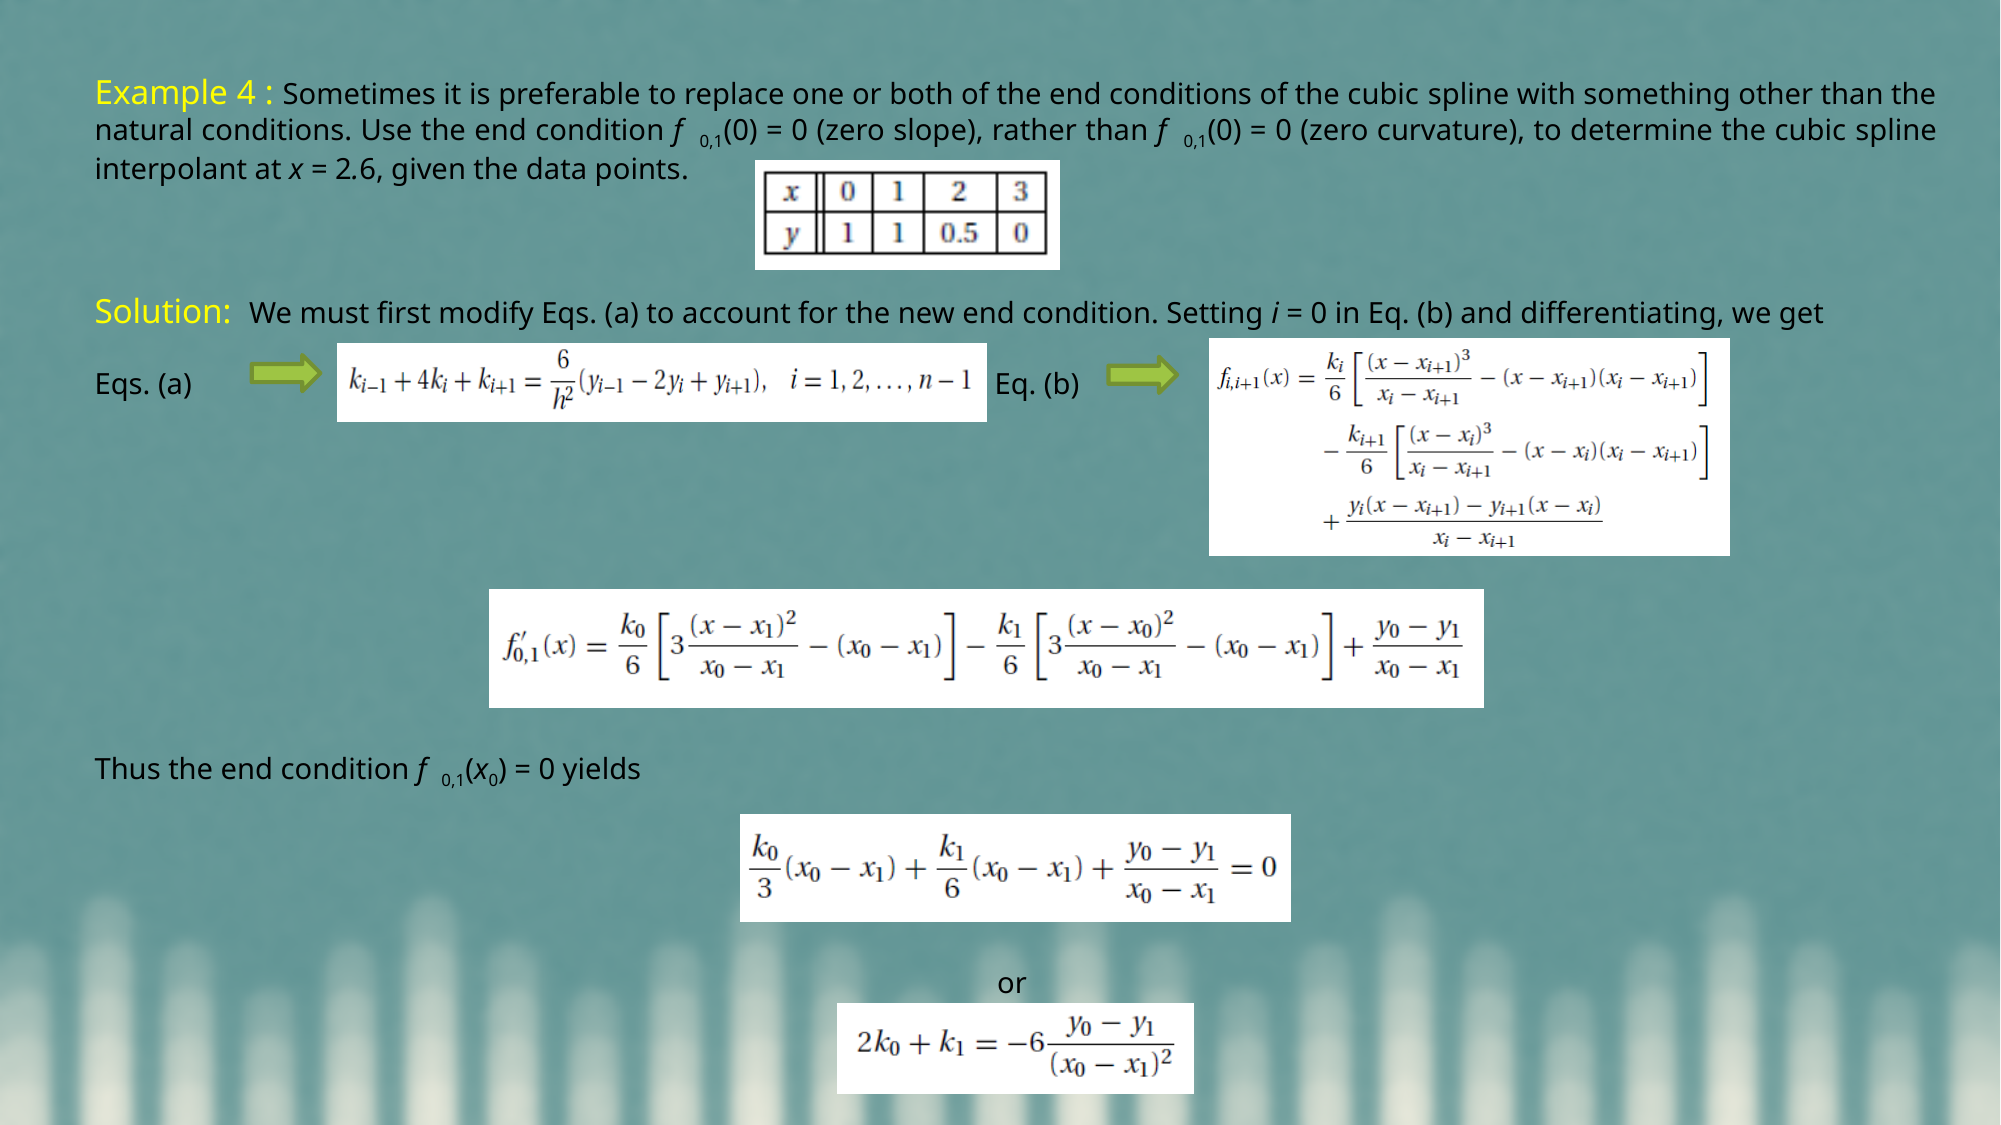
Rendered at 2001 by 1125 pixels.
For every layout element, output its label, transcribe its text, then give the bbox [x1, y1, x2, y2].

text_box [1106, 354, 1180, 395]
picture [0, 0, 2001, 1125]
text_box Example 4 : Sometimes it is preferable to replace one or both of the end conditions of the cubic spline with something other than the natural conditions. Use the end condition f 0,1(0) = 0 (zero slope), rather than f 0,1(0) = 0 (zero curvature), to determine the cubic spline interpolant at x = 2.6, given the data points. Solution: We must first modify Eqs. (a) to account for the new end condition. Setting i = 0 in Eq. (b) and differentiating, we get Eqs. (a) Eq. (b) Thus the end condition f 0,1(x0) = 0 yields or [79, 63, 1952, 1007]
text_box [249, 353, 323, 394]
